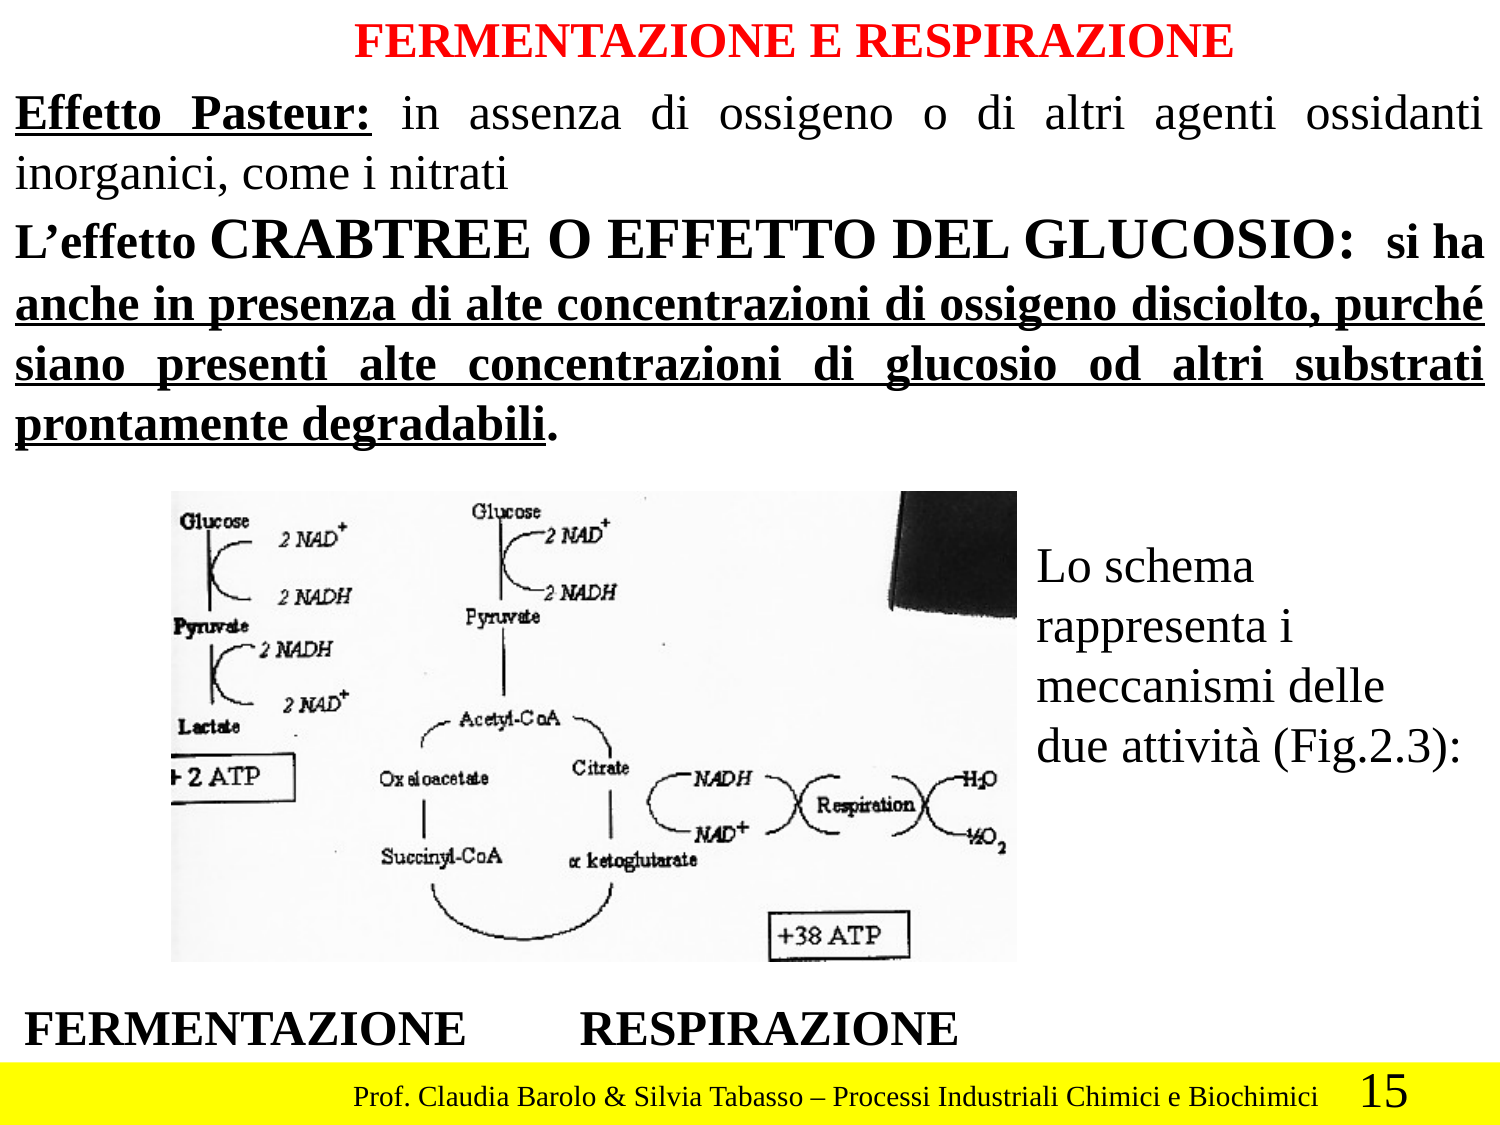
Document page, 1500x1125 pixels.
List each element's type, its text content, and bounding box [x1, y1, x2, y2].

text_box Effetto Pasteur: in assenza di ossigeno o di altri agenti ossidanti inorganici, come i nitrati L’effetto CRABTREE O EFFETTO DEL GLUCOSIO: si ha anche in presenza di alte concentrazioni di ossigeno disciolto, purché siano presenti alte concentrazioni di glucosio od altri substrati prontamente degradabili. [0, 328, 1500, 458]
text_box Effetto Pasteur: in assenza di ossigeno o di altri agenti ossidanti inorganici, come i nitrati L’effetto CRABTREE O EFFETTO DEL GLUCOSIO: si ha anche in presenza di alte concentrazioni di ossigeno disciolto, purché siano presenti alte concentrazioni di glucosio od altri substrati prontamente degradabili. [0, 72, 1500, 327]
picture [170, 491, 1017, 963]
text_box 15 [1343, 1049, 1500, 1125]
text_box FERMENTAZIONE RESPIRAZIONE [0, 987, 975, 1063]
text_box FERMENTAZIONE E RESPIRAZIONE [339, 0, 1251, 72]
text_box Lo schema rappresenta i meccanismi delle due attività (Fig.2.3): [1022, 524, 1483, 780]
